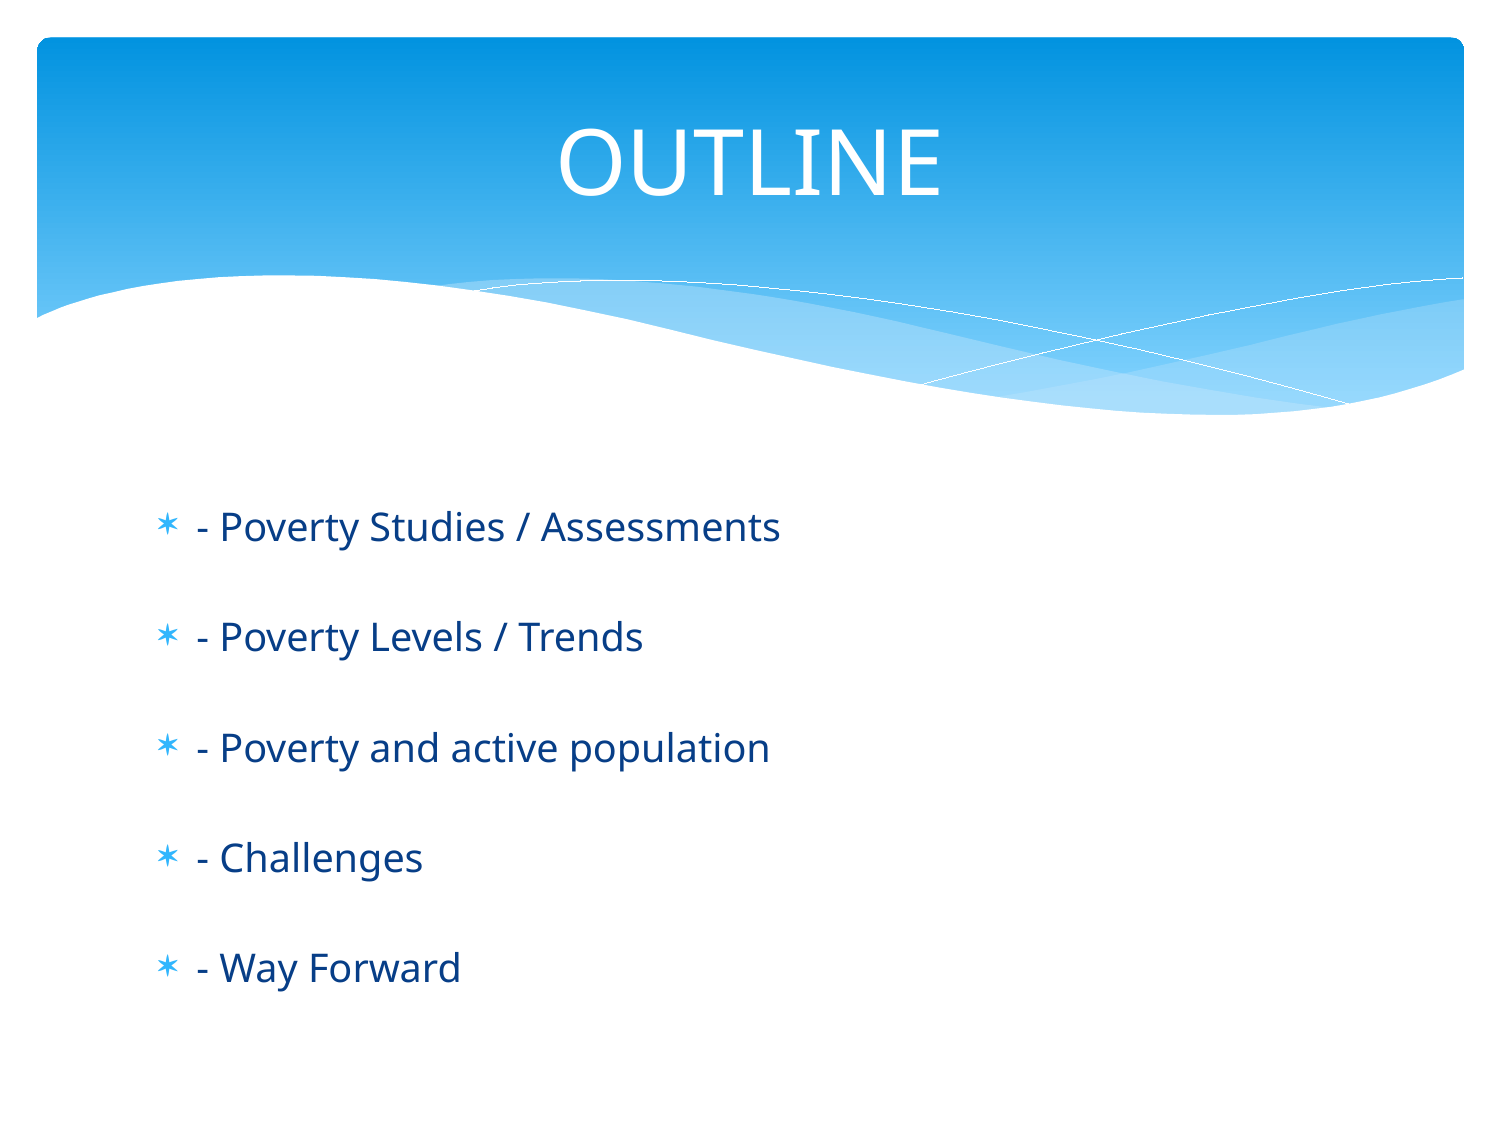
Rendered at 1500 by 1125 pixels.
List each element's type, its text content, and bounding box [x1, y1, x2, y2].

list - Poverty Studies / Assessments - Poverty Levels / Trends - Poverty and active population - Challenges - Way Forward [143, 438, 1359, 1005]
title OUTLINE [75, 55, 1425, 261]
